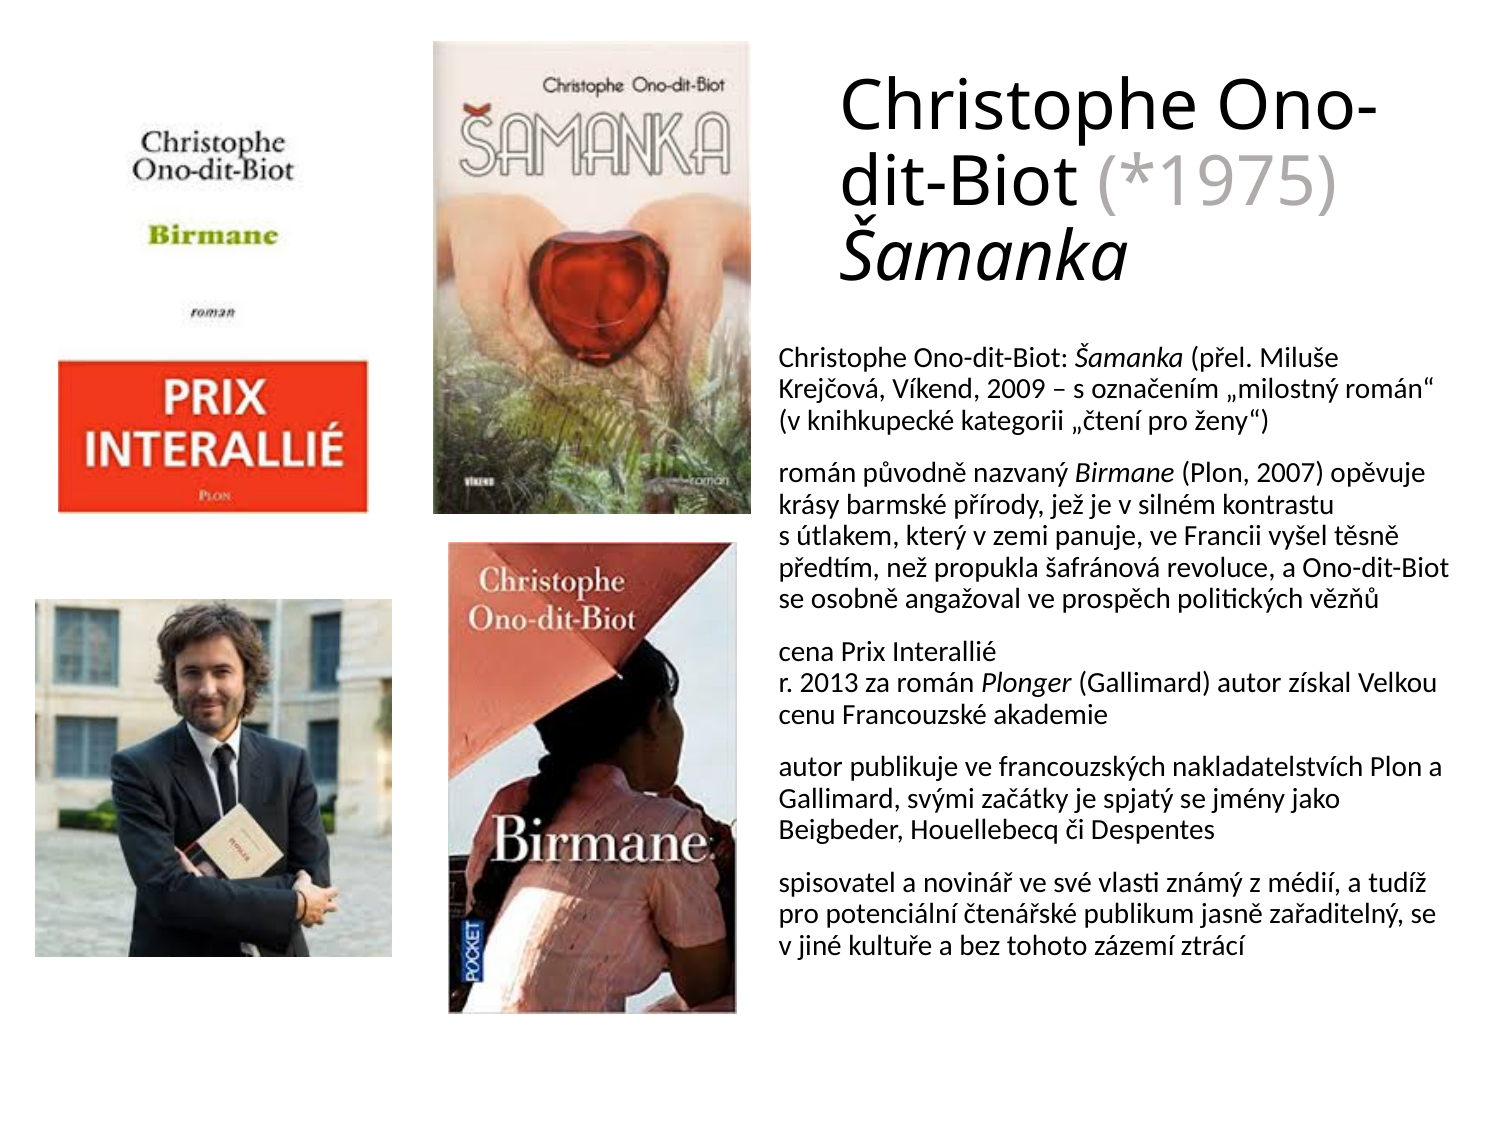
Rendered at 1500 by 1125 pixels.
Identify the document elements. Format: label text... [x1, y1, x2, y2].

picture [433, 41, 751, 514]
picture [448, 542, 737, 1014]
title Christophe Ono-dit-Biot (*1975) Šamanka [824, 59, 1423, 306]
picture [58, 41, 369, 514]
picture [34, 599, 392, 957]
list Christophe Ono-dit-Biot: Šamanka (přel. Miluše Krejčová, Víkend, 2009 – s označením „milostný román“ (v knihkupecké kategorii „čtení pro ženy“) román původně nazvaný Birmane (Plon, 2007) opěvuje krásy barmské přírody, jež je v silném kontrastu s útlakem, který v zemi panuje, ve Francii vyšel těsně předtím, než propukla šafránová revoluce, a Ono-dit-Biot se osobně angažoval ve prospěch politických vězňů cena Prix Interallié r. 2013 za román Plonger (Gallimard) autor získal Velkou cenu Francouzské akademie autor publikuje ve francouzských nakladatelstvích Plon a Gallimard, svými začátky je spjatý se jmény jako Beigbeder, Houellebecq či Despentes spisovatel a novinář ve své vlasti známý z médií, a tudíž pro potenciální čtenářské publikum jasně zařaditelný, se v jiné kultuře a bez tohoto zázemí ztrácí [763, 334, 1465, 1043]
